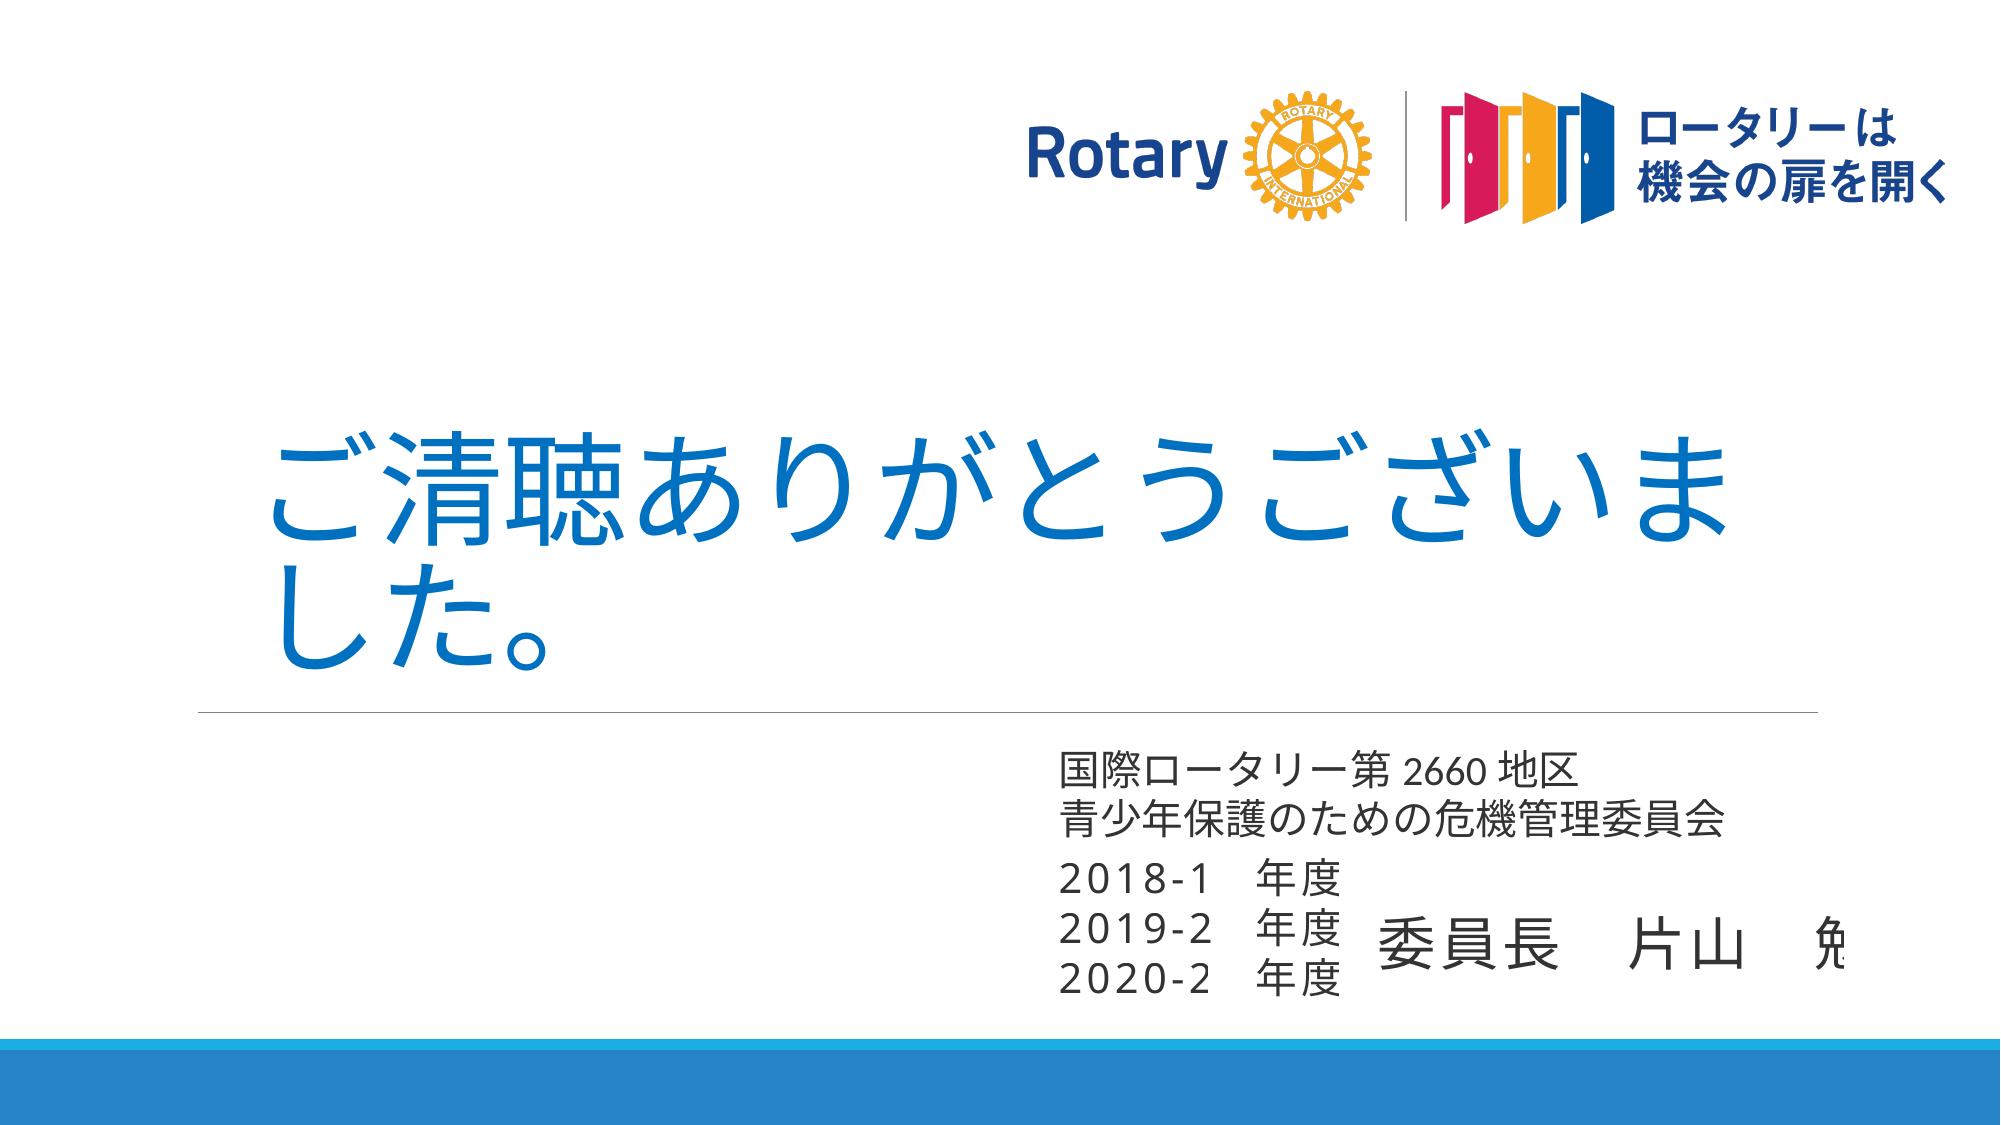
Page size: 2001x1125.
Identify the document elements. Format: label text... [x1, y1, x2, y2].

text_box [1042, 843, 1978, 1017]
title ご清聴ありがとうございました。 [239, 94, 1859, 697]
text_box 国際ロータリー第2660地区 青少年保護のための危機管理委員会 [1043, 735, 1746, 842]
picture [1027, 91, 1946, 225]
